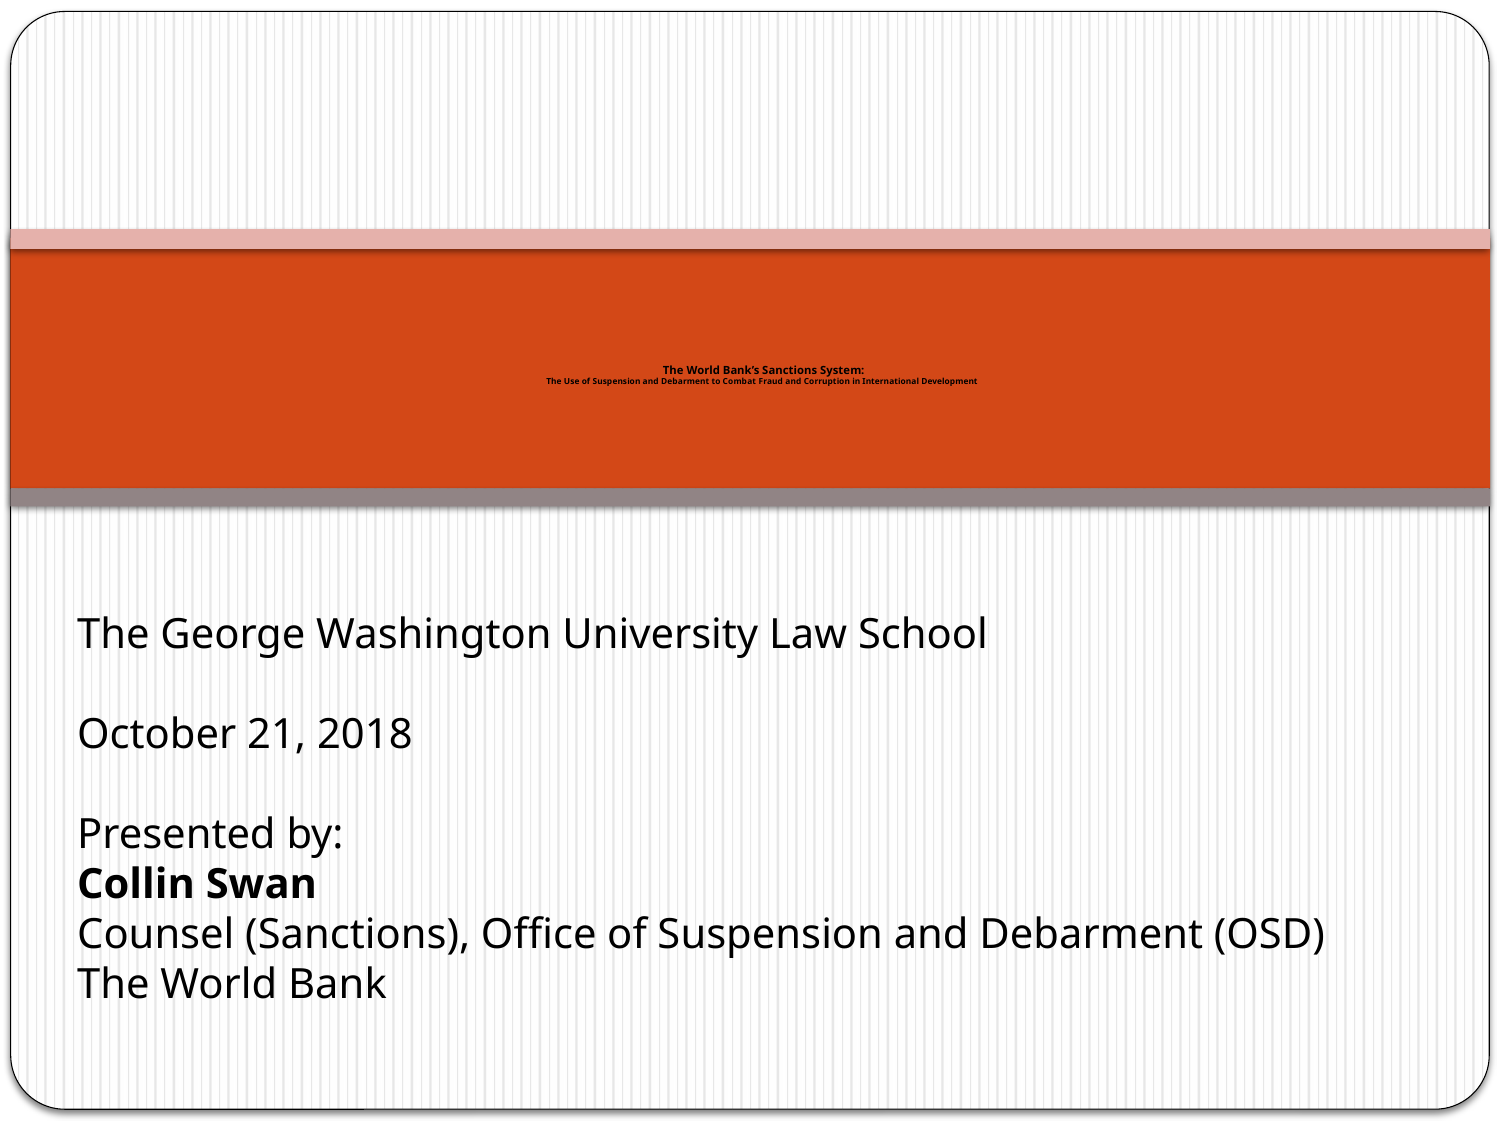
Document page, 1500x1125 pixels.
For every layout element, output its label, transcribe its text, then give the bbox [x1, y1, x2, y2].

text_box The George Washington University Law School October 21, 2018 Presented by: Collin Swan Counsel (Sanctions), Office of Suspension and Debarment (OSD) The World Bank [62, 549, 1400, 1100]
title The World Bank’s Sanctions System: The Use of Suspension and Debarment to Combat Fraud and Corruption in International Development [62, 299, 1463, 463]
